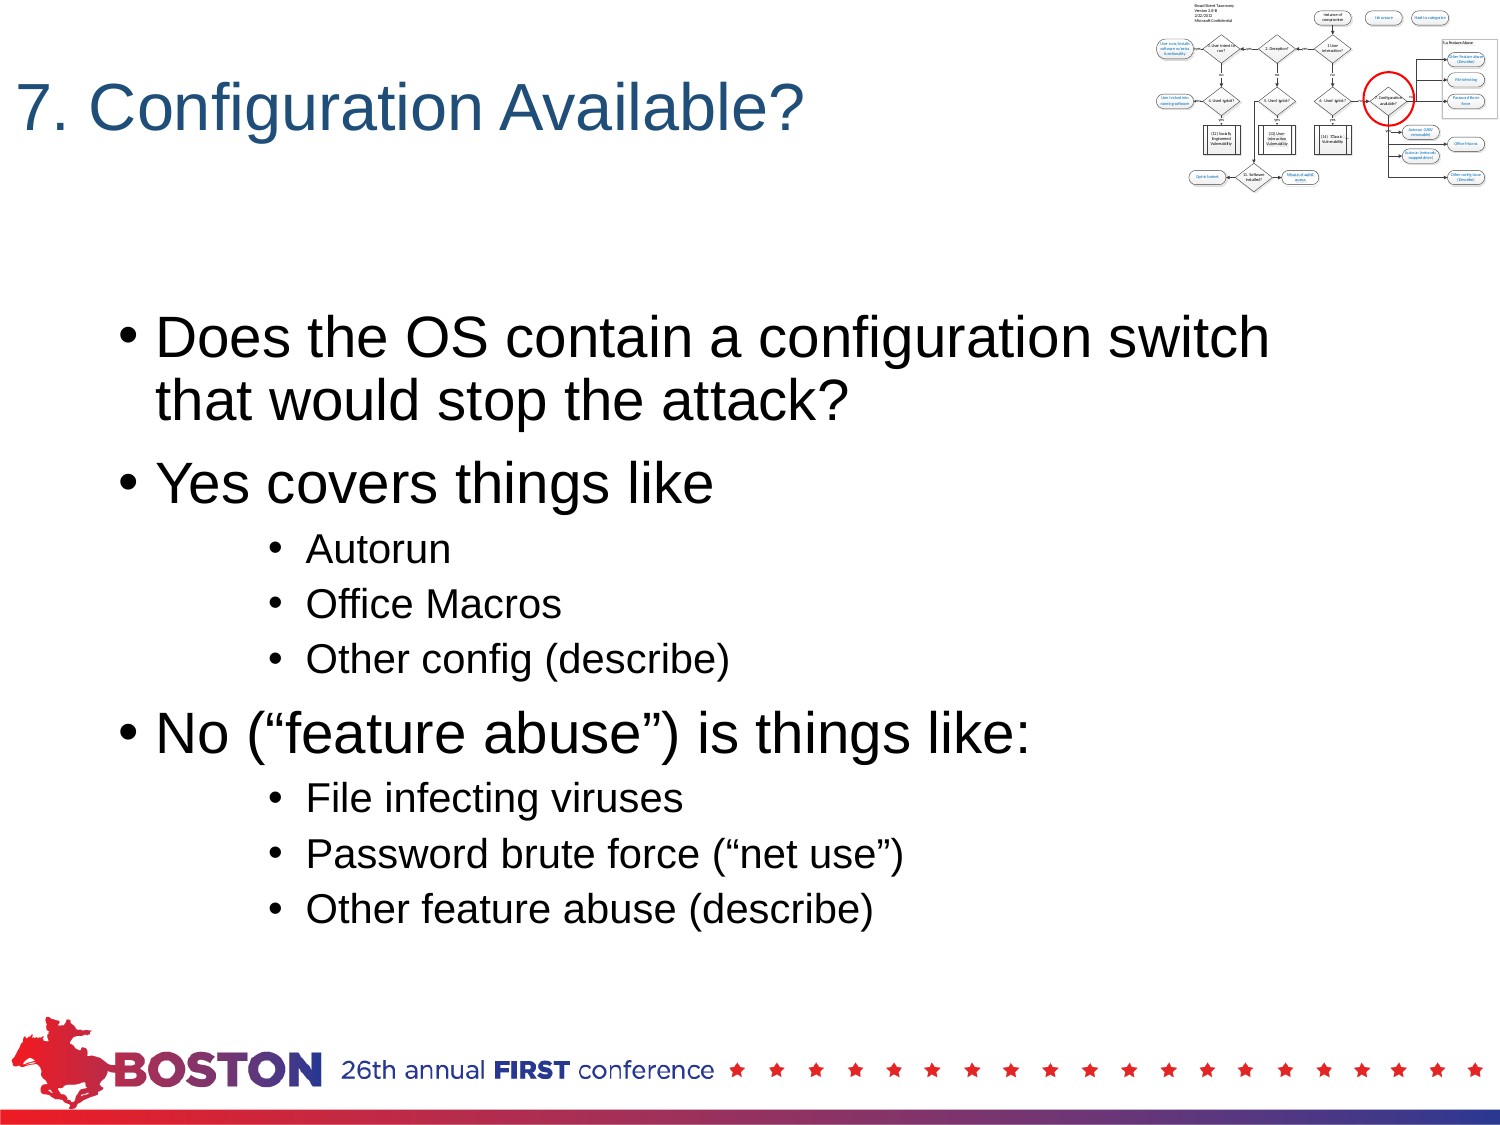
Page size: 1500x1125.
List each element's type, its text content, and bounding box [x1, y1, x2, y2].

picture [0, 0, 1500, 1125]
title 7. Configuration Available? [0, 0, 1294, 218]
list Does the OS contain a configuration switch that would stop the attack? Yes covers things like Autorun Office Macros Other config (describe) No (“feature abuse”) is things like: File infecting viruses Password brute force (“net use”) Other feature abuse (describe) [103, 299, 1397, 1014]
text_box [1155, 1, 1499, 193]
